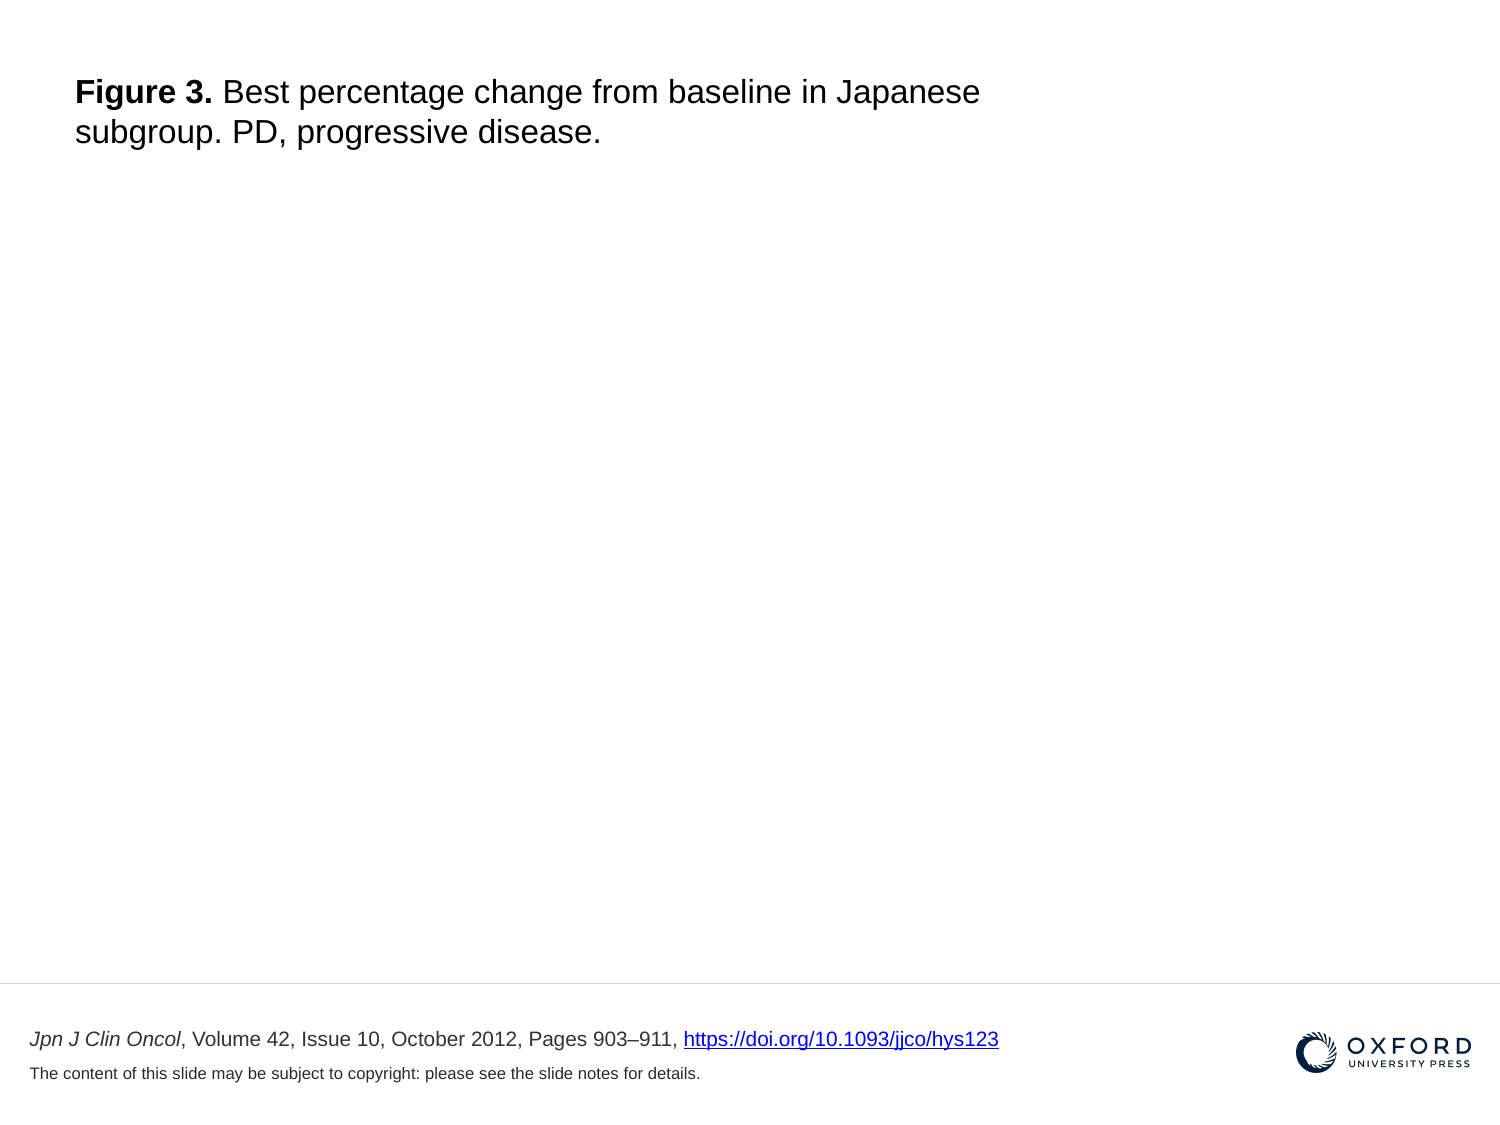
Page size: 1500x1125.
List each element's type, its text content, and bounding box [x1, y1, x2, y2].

footer Jpn J Clin Oncol, Volume 42, Issue 10, October 2012, Pages 903–911, https://doi.org/10.1093/jjco/hys123 The content of this slide may be subject to copyright: please see the slide notes for details. [0, 983, 1260, 1125]
picture [1296, 1032, 1471, 1073]
title Figure 3. Best percentage change from baseline in Japanese subgroup. PD, progressive disease. [75, 69, 1078, 171]
